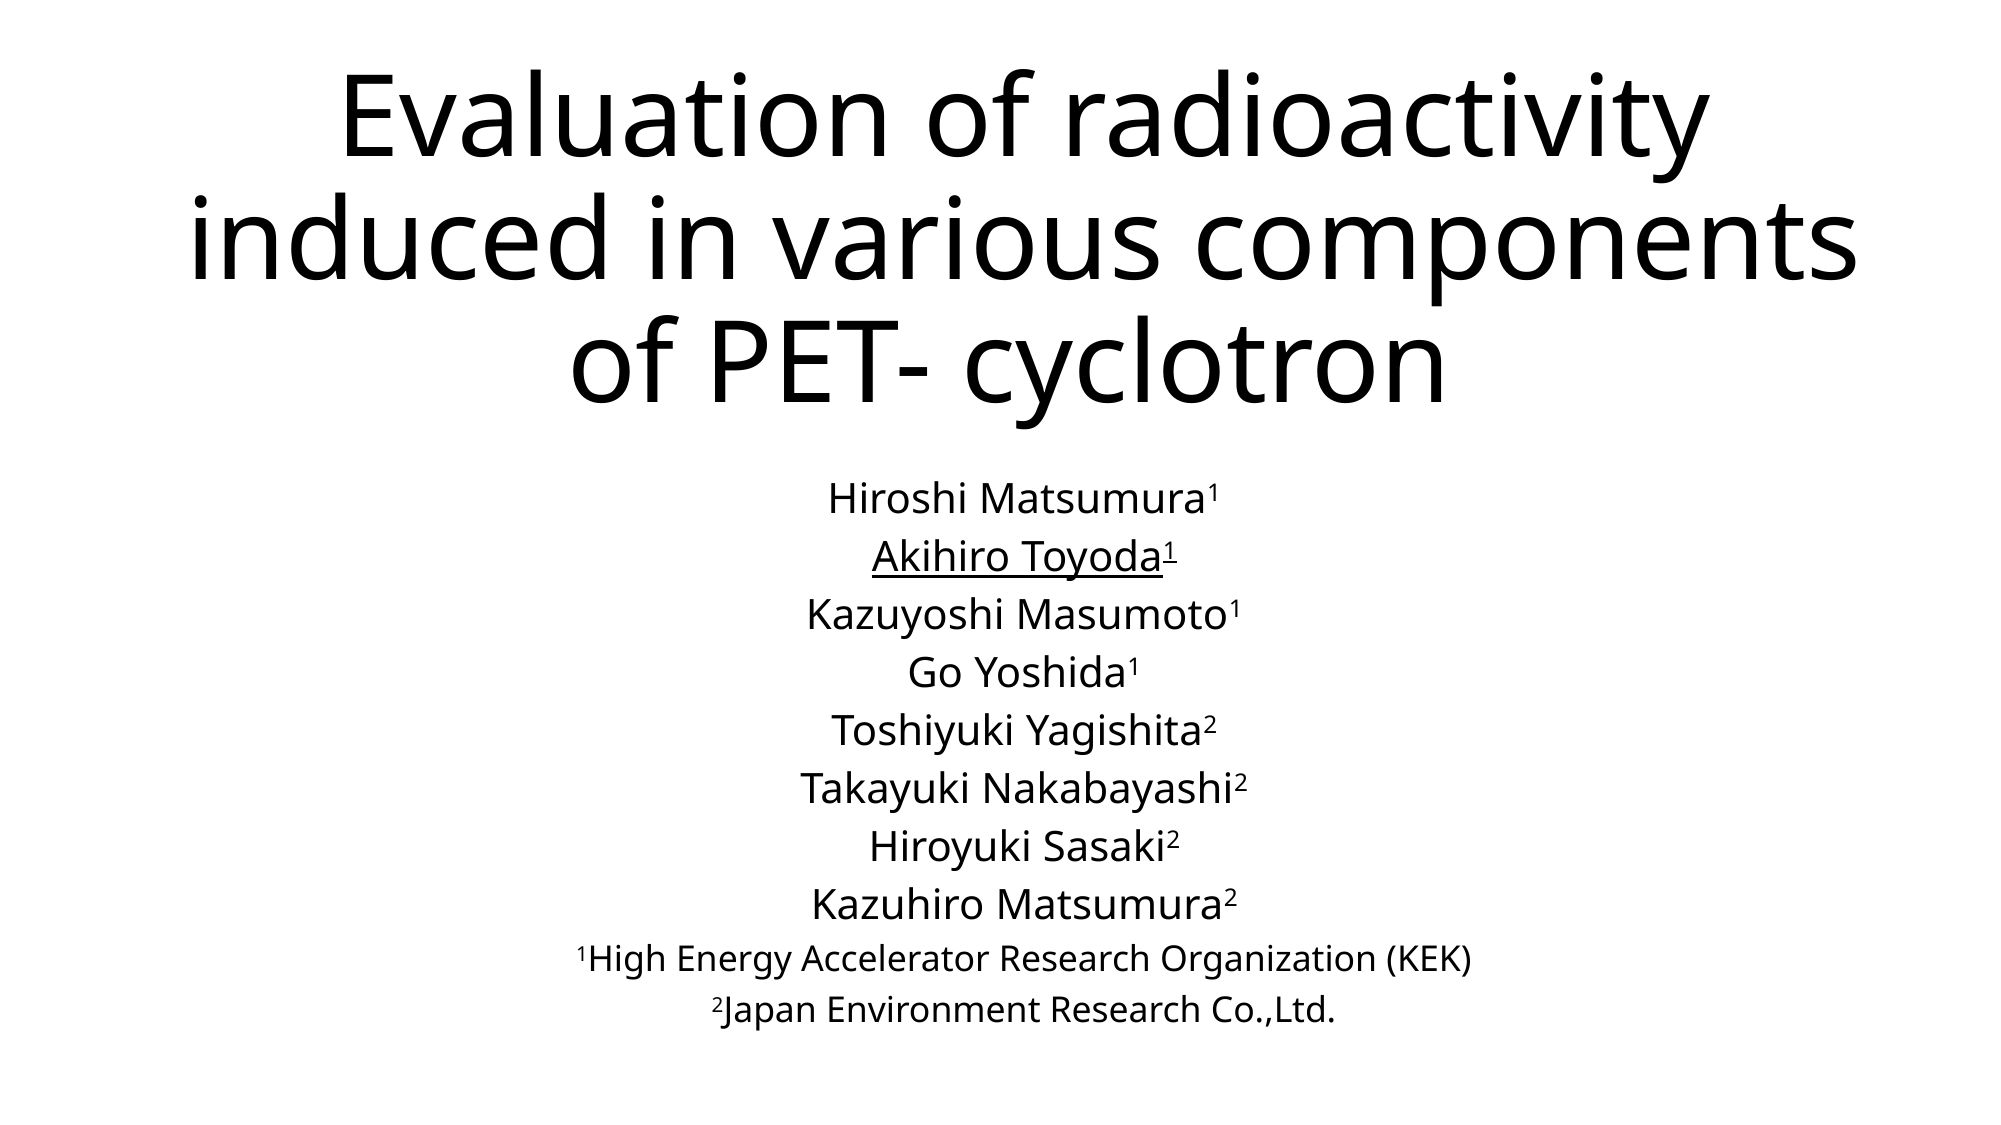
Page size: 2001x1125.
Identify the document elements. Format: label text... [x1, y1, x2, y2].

subtitle Hiroshi Matsumura1 Akihiro Toyoda1 Kazuyoshi Masumoto1 Go Yoshida1 Toshiyuki Yagishita2 Takayuki Nakabayashi2 Hiroyuki Sasaki2 Kazuhiro Matsumura2 1High Energy Accelerator Research Organization (KEK) 2Japan Environment Research Co.,Ltd. [274, 470, 1775, 1039]
title Evaluation of radioactivity induced in various components of PET- cyclotron [128, 49, 1920, 435]
